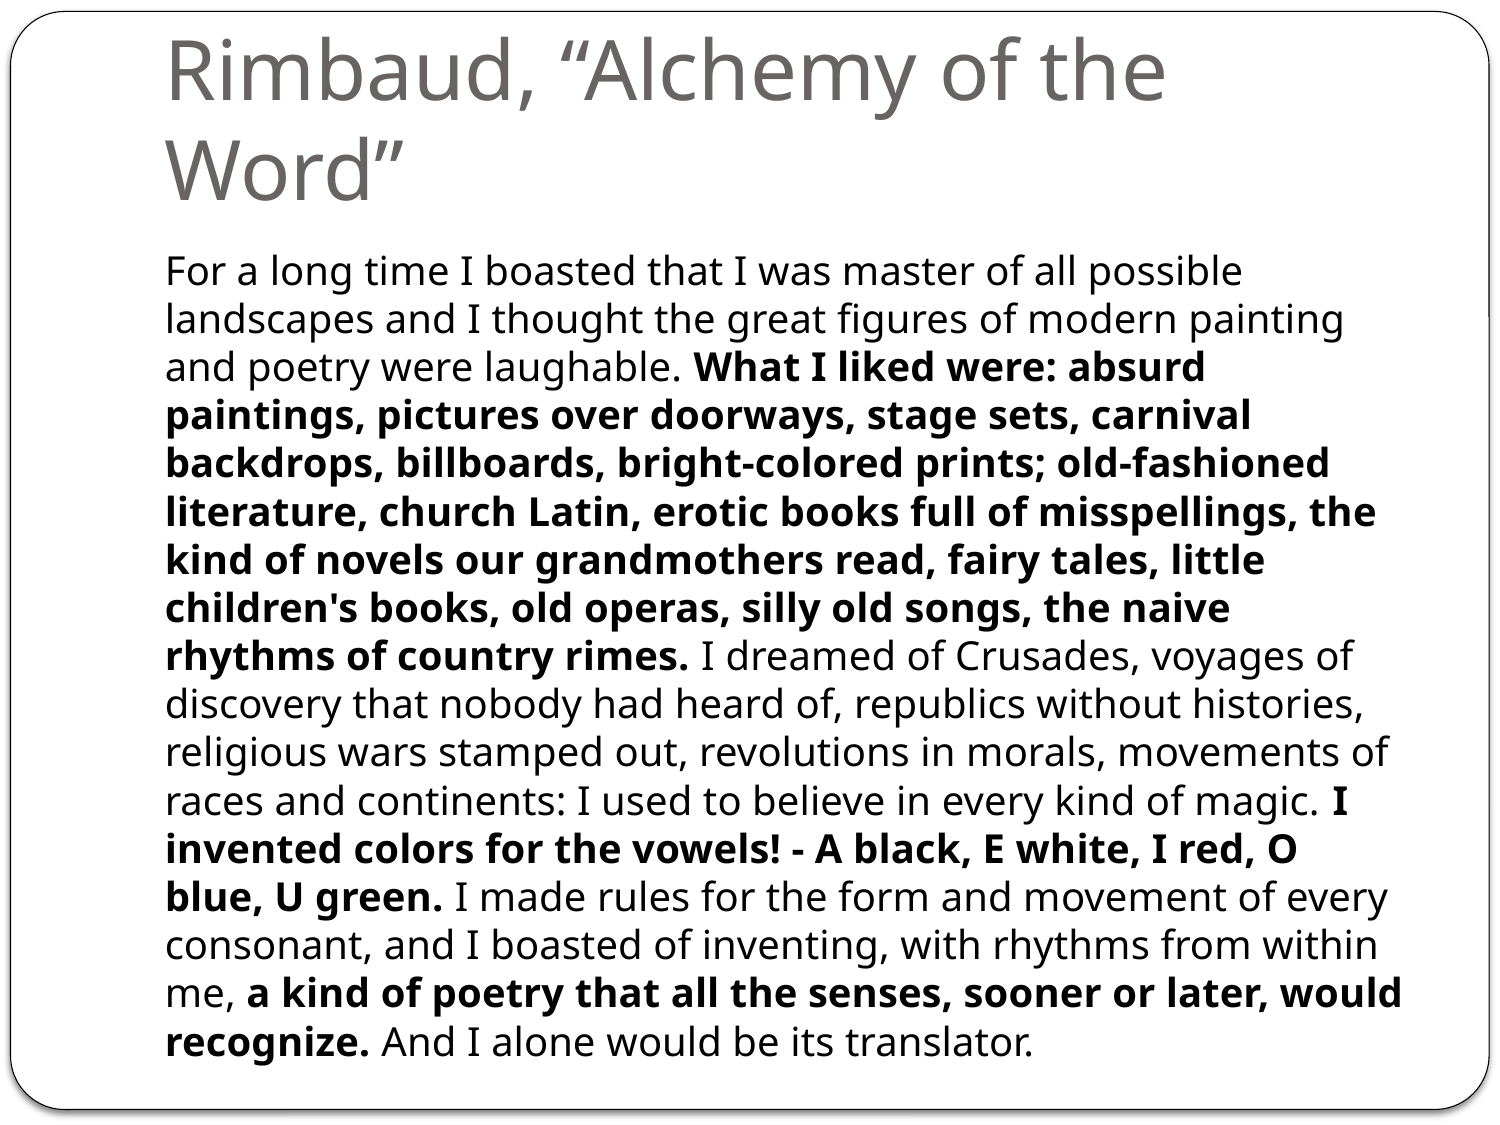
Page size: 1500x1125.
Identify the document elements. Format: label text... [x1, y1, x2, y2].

title Rimbaud, “Alchemy of the Word” [150, 45, 1425, 233]
list For a long time I boasted that I was master of all possible landscapes and I thought the great figures of modern painting and poetry were laughable. What I liked were: absurd paintings, pictures over doorways, stage sets, carnival backdrops, billboards, bright-colored prints; old-fashioned literature, church Latin, erotic books full of misspellings, the kind of novels our grandmothers read, fairy tales, little children's books, old operas, silly old songs, the naive rhythms of country rimes. I dreamed of Crusades, voyages of discovery that nobody had heard of, republics without histories, religious wars stamped out, revolutions in morals, movements of races and continents: I used to believe in every kind of magic. I invented colors for the vowels! - A black, E white, I red, O blue, U green. I made rules for the form and movement of every consonant, and I boasted of inventing, with rhythms from within me, a kind of poetry that all the senses, sooner or later, would recognize. And I alone would be its translator. [150, 237, 1425, 1088]
